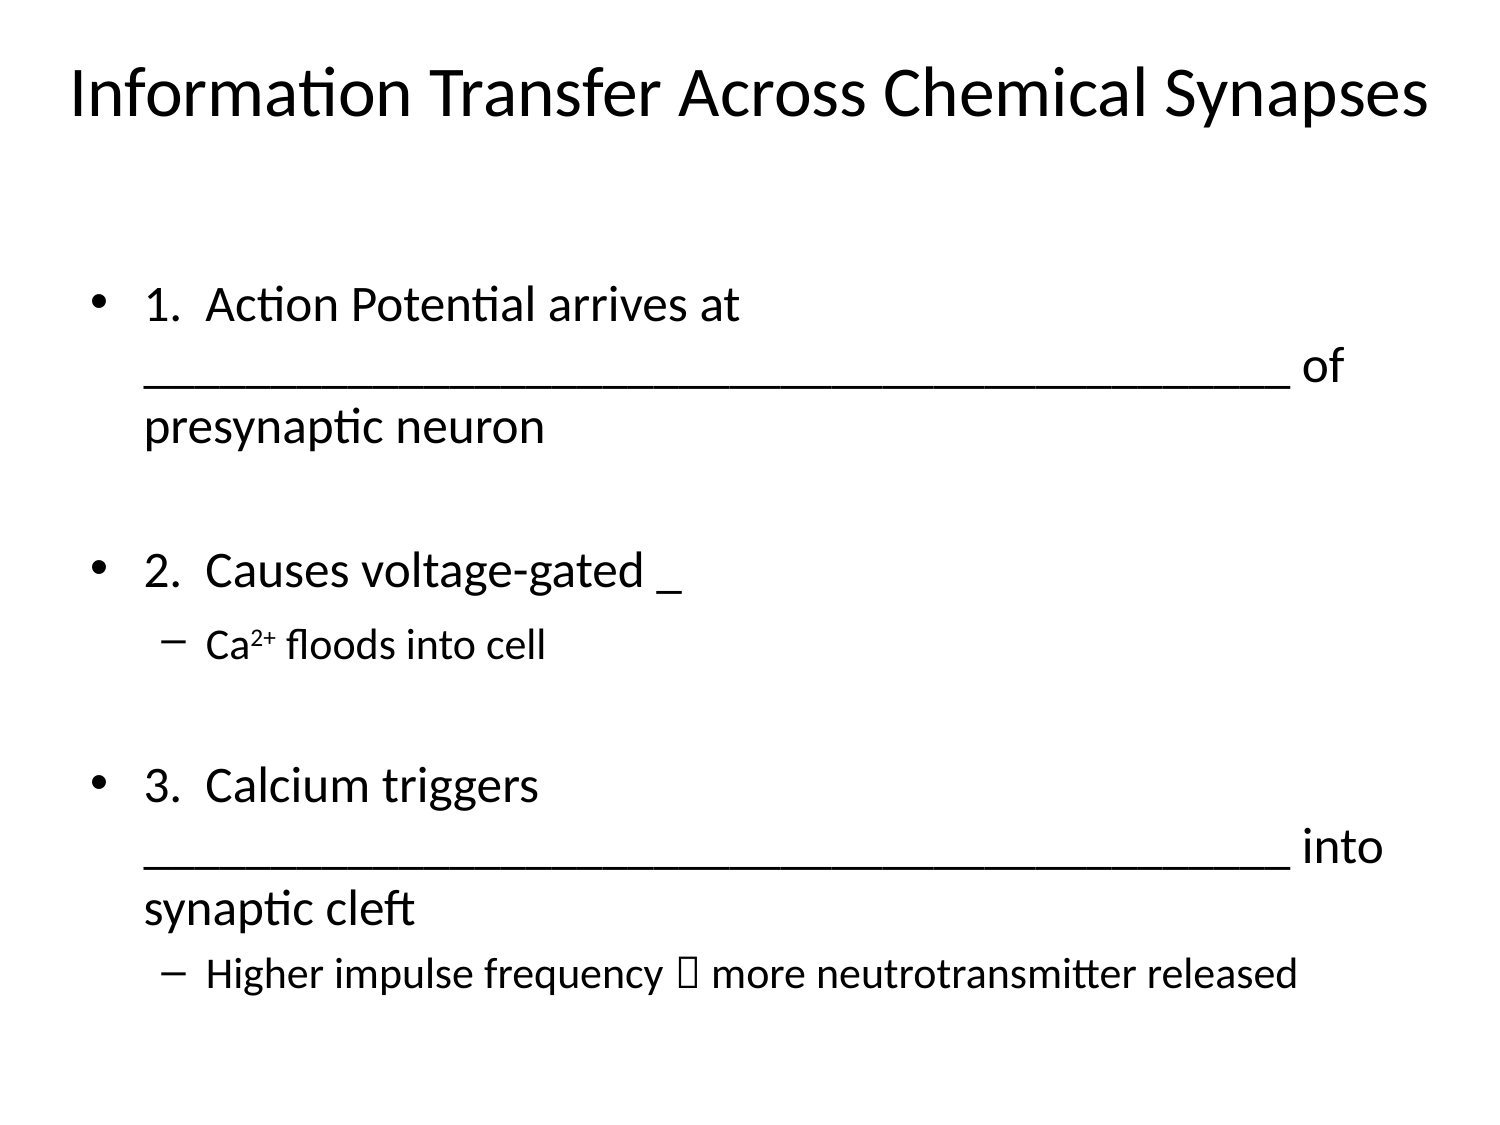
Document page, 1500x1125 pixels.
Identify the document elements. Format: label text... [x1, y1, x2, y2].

title Information Transfer Across Chemical Synapses [0, 0, 1500, 175]
list 1. Action Potential arrives at _____________________________________________ of presynaptic neuron 2. Causes voltage-gated _ Ca2+ floods into cell 3. Calcium triggers _____________________________________________ into synaptic cleft Higher impulse frequency  more neutrotransmitter released [75, 262, 1425, 1005]
